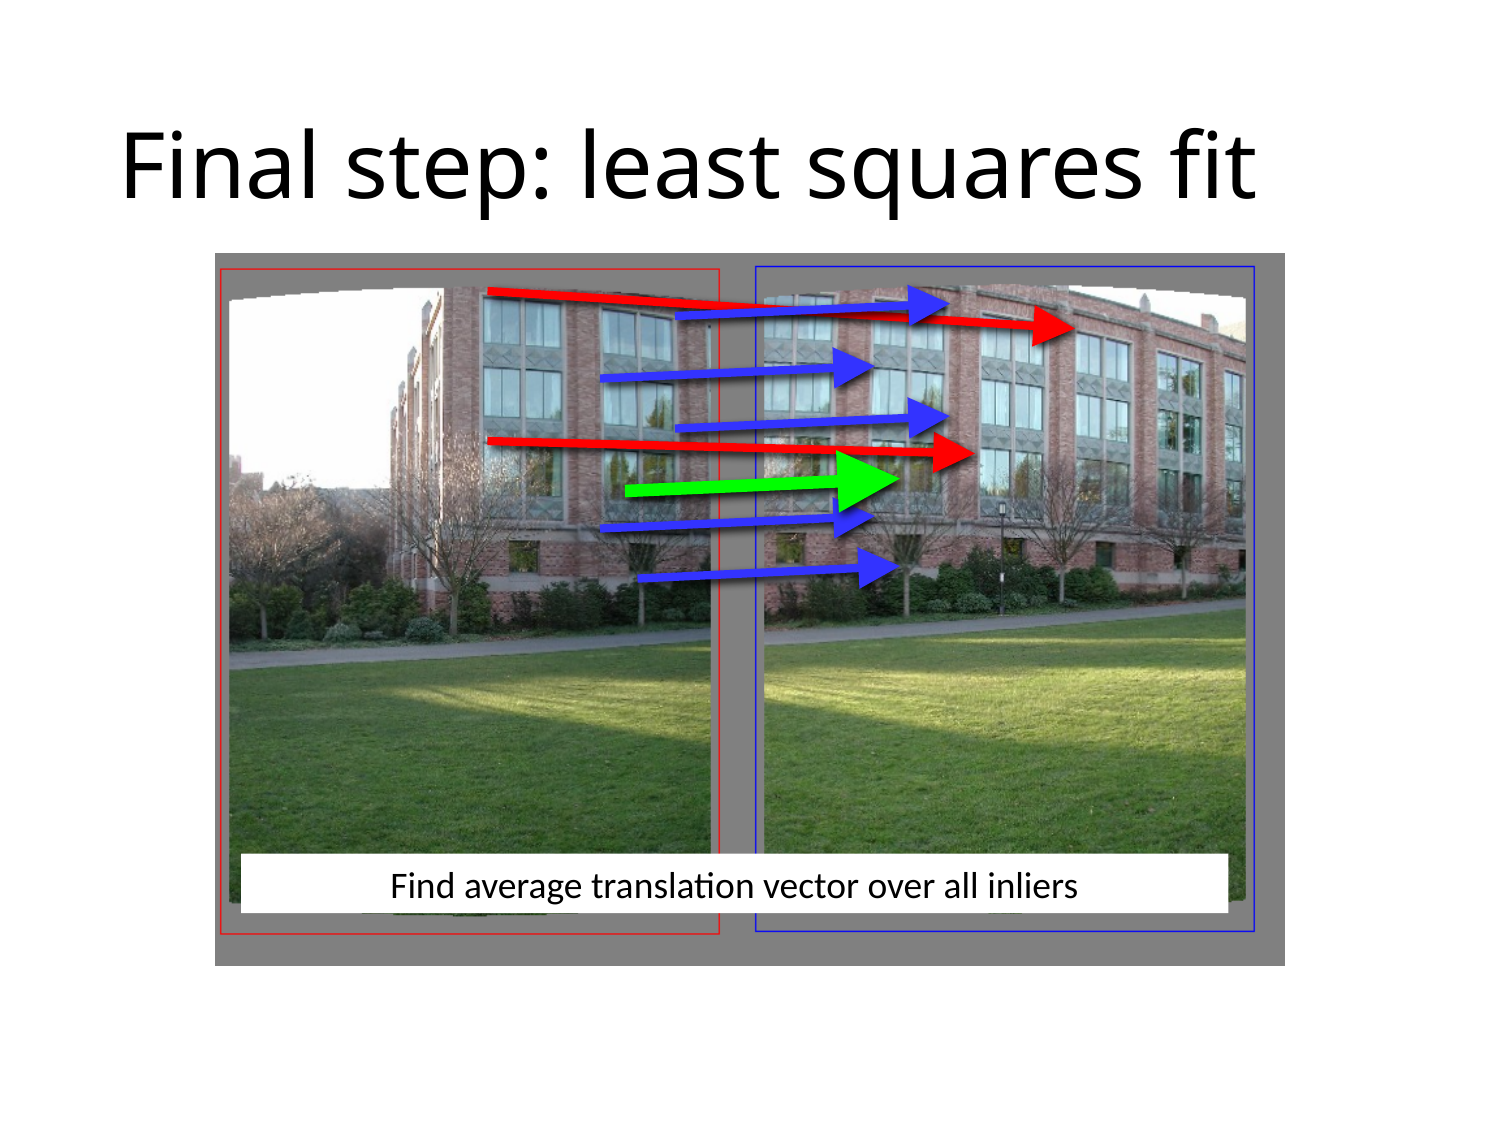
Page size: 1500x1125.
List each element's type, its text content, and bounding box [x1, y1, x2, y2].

title Final step: least squares fit [103, 59, 1397, 278]
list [215, 253, 1285, 967]
